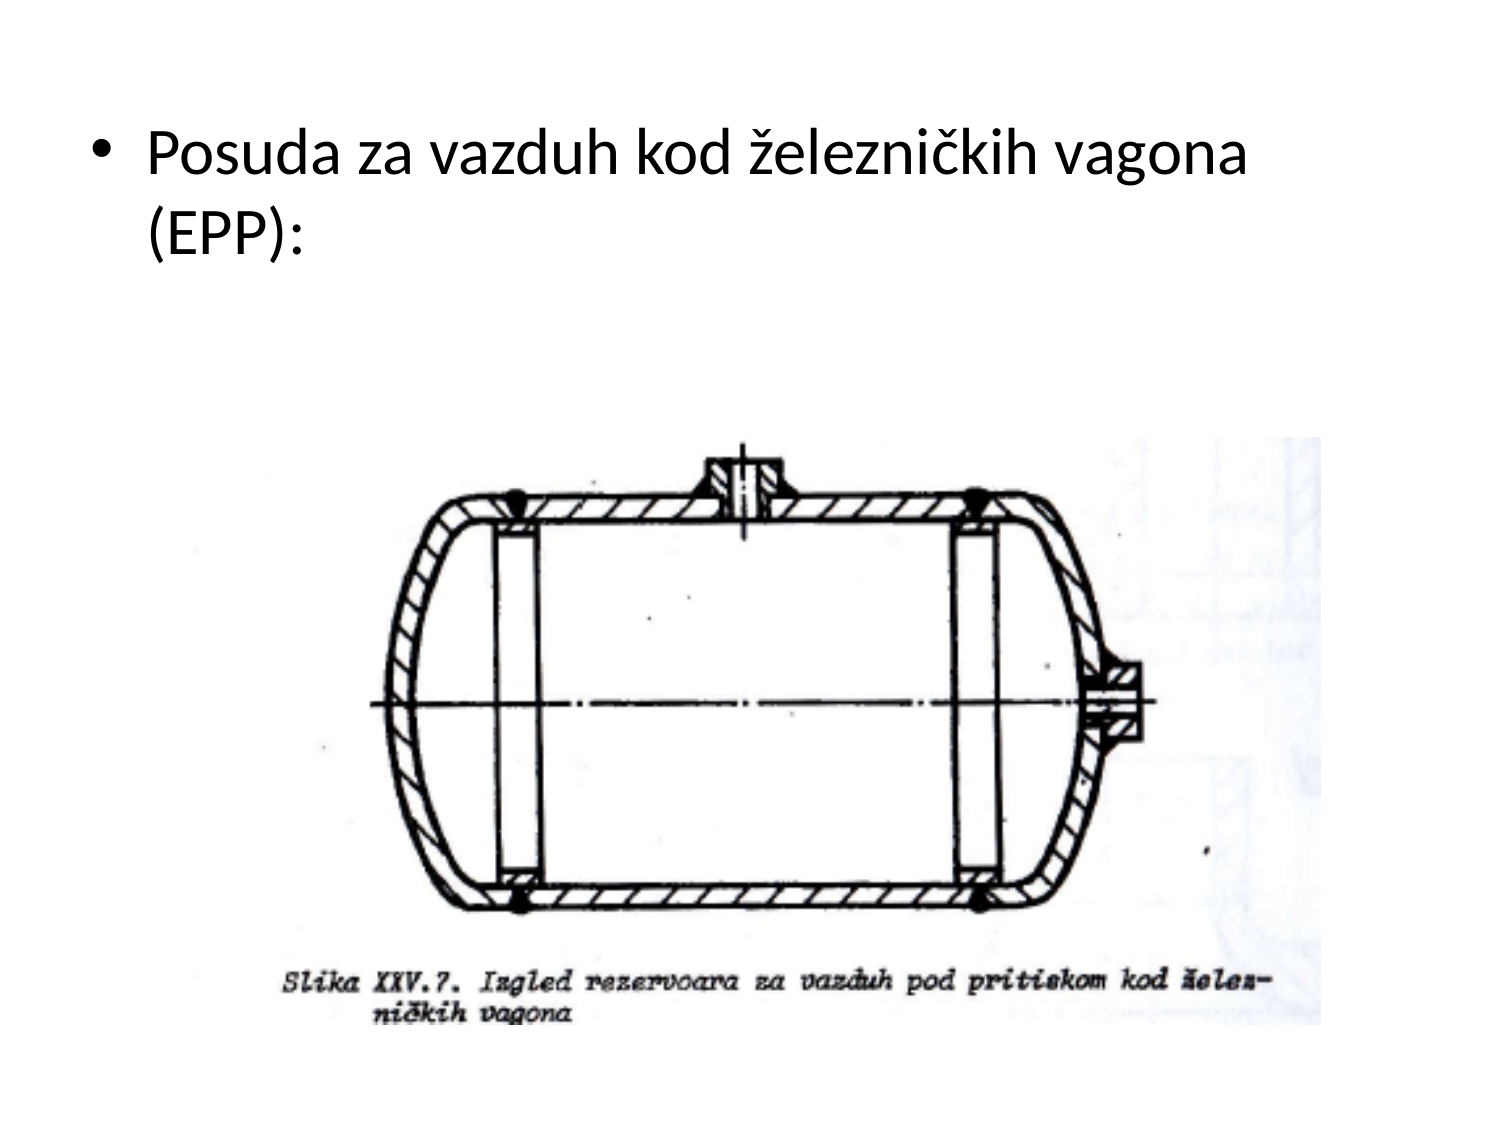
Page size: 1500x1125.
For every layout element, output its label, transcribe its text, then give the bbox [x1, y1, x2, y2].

list Posuda za vazduh kod železničkih vagona (EPP): [75, 99, 1425, 1005]
picture [187, 437, 1321, 1026]
